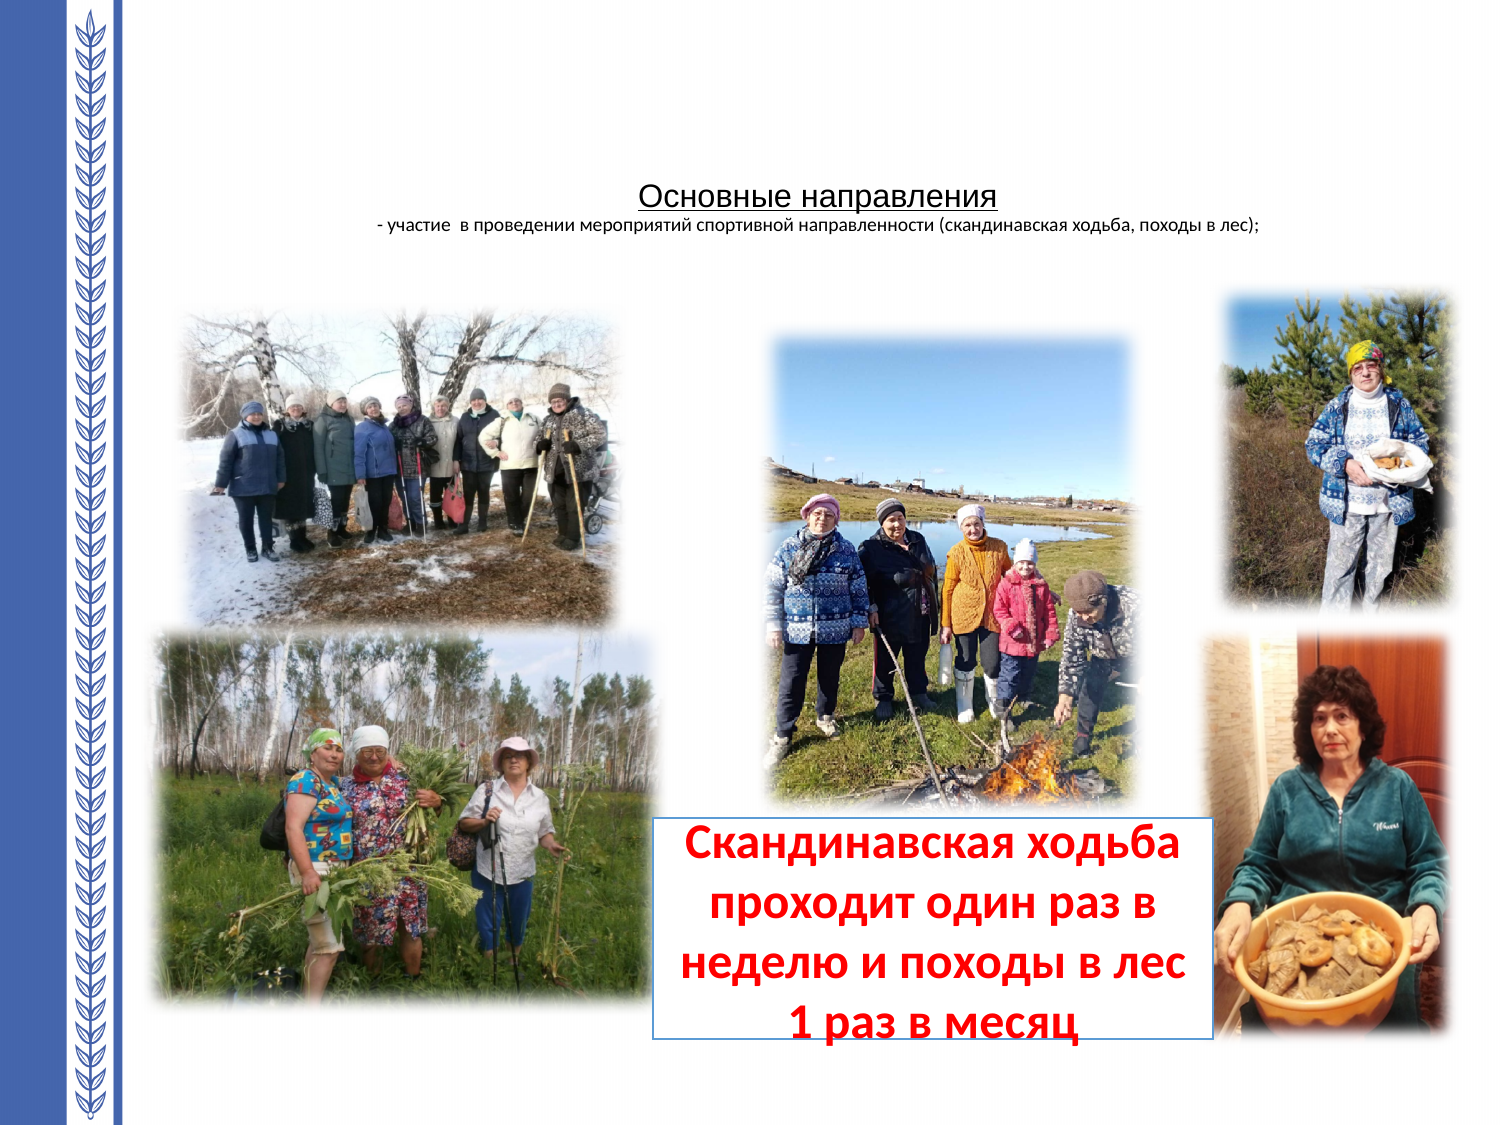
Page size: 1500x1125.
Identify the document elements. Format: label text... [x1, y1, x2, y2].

picture [0, 0, 1500, 1125]
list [756, 320, 1147, 818]
text_box Скандинавская ходьба проходит один раз в неделю и походы в лес 1 раз в месяц [652, 817, 1188, 1040]
title Основные направления - участие в проведении мероприятий спортивной направленности (скандинавская ходьба, походы в лес); [171, 150, 1465, 268]
